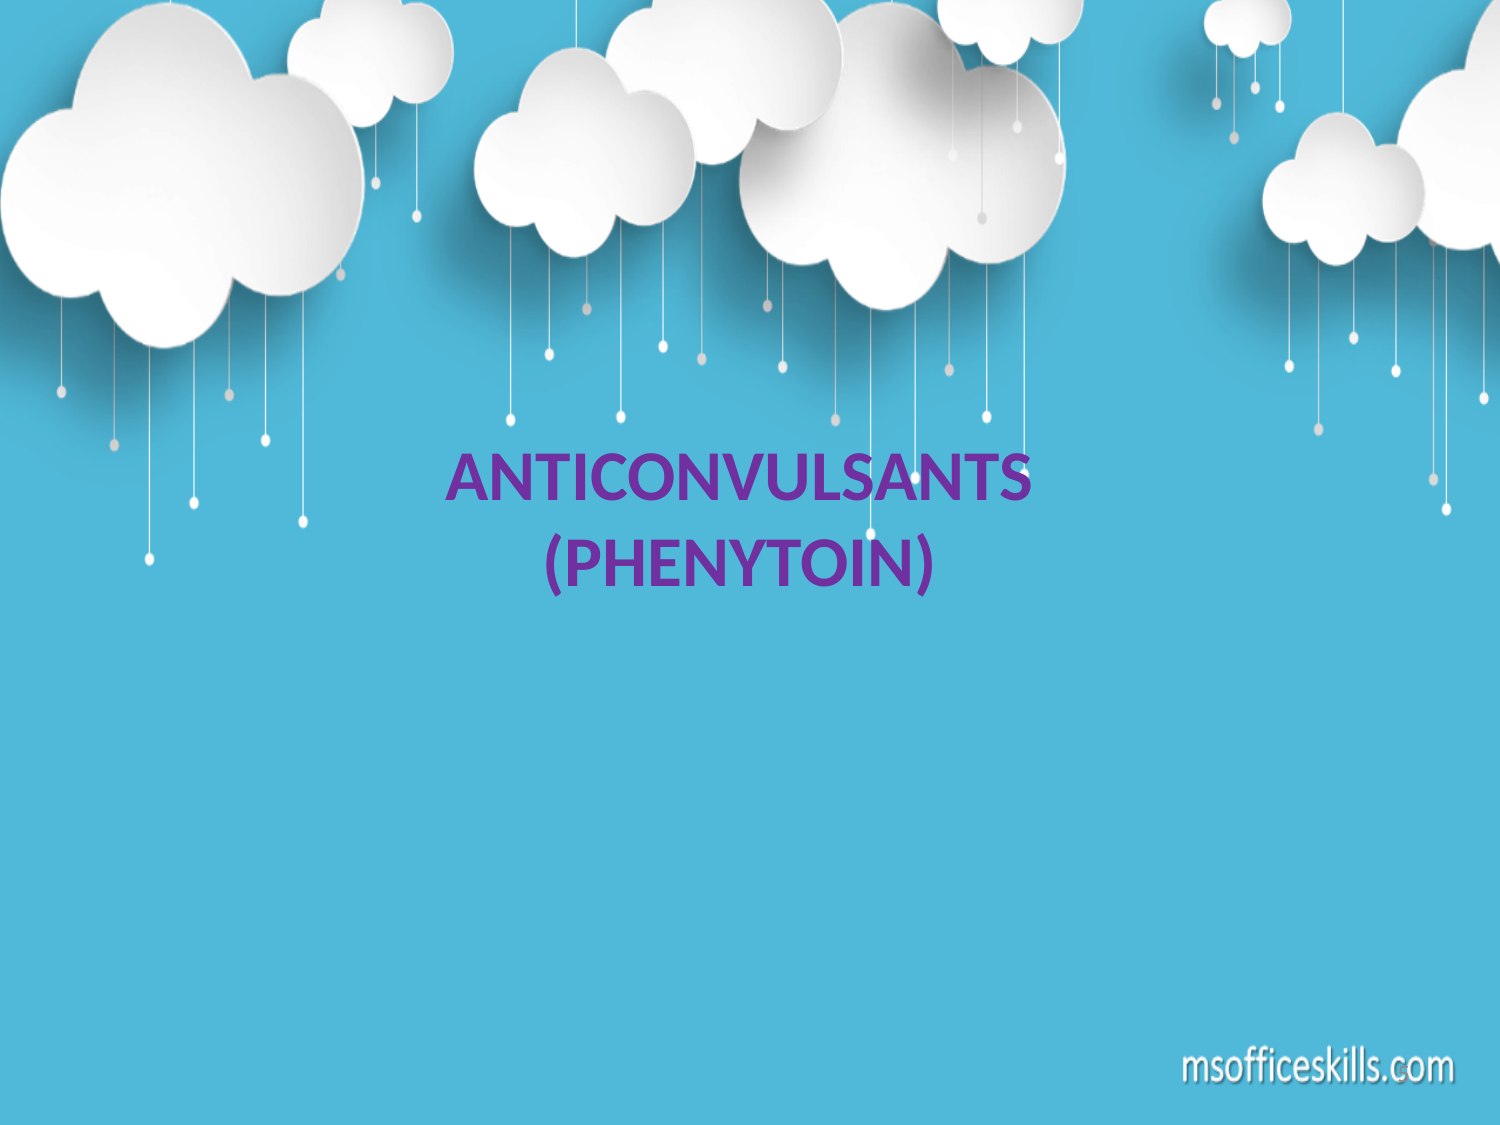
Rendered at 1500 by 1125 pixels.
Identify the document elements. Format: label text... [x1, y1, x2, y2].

title ANTICONVULSANTS (PHENYTOIN) [64, 420, 1415, 609]
slide_number 5 [1074, 1042, 1425, 1103]
picture [0, 0, 1500, 1125]
